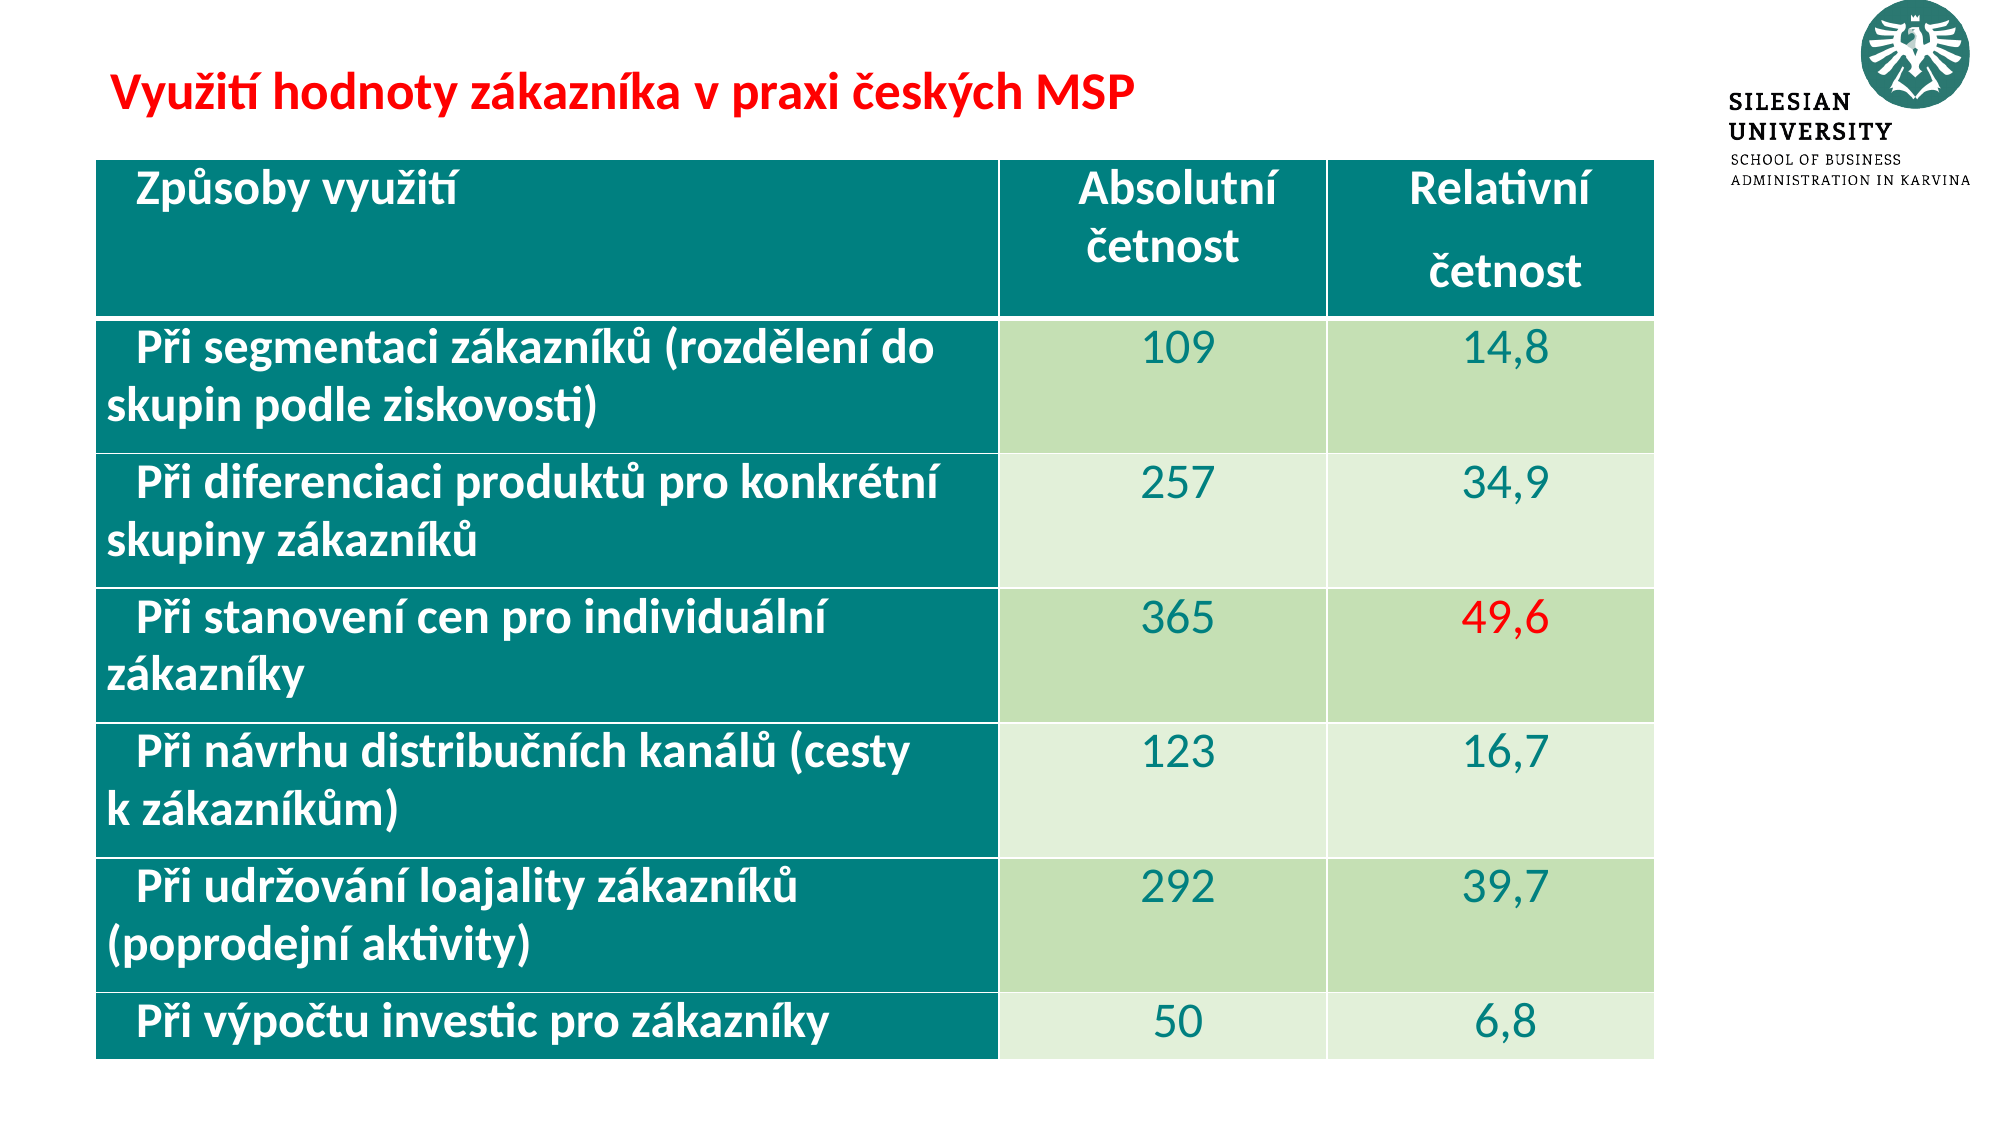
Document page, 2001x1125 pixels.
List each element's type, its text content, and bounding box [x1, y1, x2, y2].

title Využití hodnoty zákazníka v praxi českých MSP [95, 55, 1427, 130]
table_cell 16,7 [1328, 724, 1654, 857]
table_cell Při segmentaci zákazníků (rozdělení do skupin podle ziskovosti) [96, 321, 998, 453]
table_cell 50 [1000, 993, 1326, 1059]
table_cell 39,7 [1328, 859, 1654, 992]
picture [1729, 0, 1970, 185]
table_cell Při stanovení cen pro individuální zákazníky [96, 589, 998, 722]
table_cell 292 [1000, 859, 1326, 992]
table_cell Při udržování loajality zákazníků (poprodejní aktivity) [96, 859, 998, 992]
table_cell 34,9 [1328, 454, 1654, 587]
table_cell 49,6 [1328, 589, 1654, 722]
table_header Způsoby využití [96, 160, 998, 316]
table_cell 365 [1000, 589, 1326, 722]
table_cell Při výpočtu investic pro zákazníky [96, 993, 998, 1059]
table_cell Při diferenciaci produktů pro konkrétní skupiny zákazníků [96, 454, 998, 587]
table_cell 257 [1000, 454, 1326, 587]
table_cell 6,8 [1328, 993, 1654, 1059]
table_cell Při návrhu distribučních kanálů (cesty k zákazníkům) [96, 724, 998, 857]
table_header Absolutní četnost [1000, 160, 1326, 316]
table_cell 123 [1000, 724, 1326, 857]
table_header Relativní četnost [1328, 160, 1654, 316]
table_cell 109 [1000, 321, 1326, 453]
table_cell 14,8 [1328, 321, 1654, 453]
